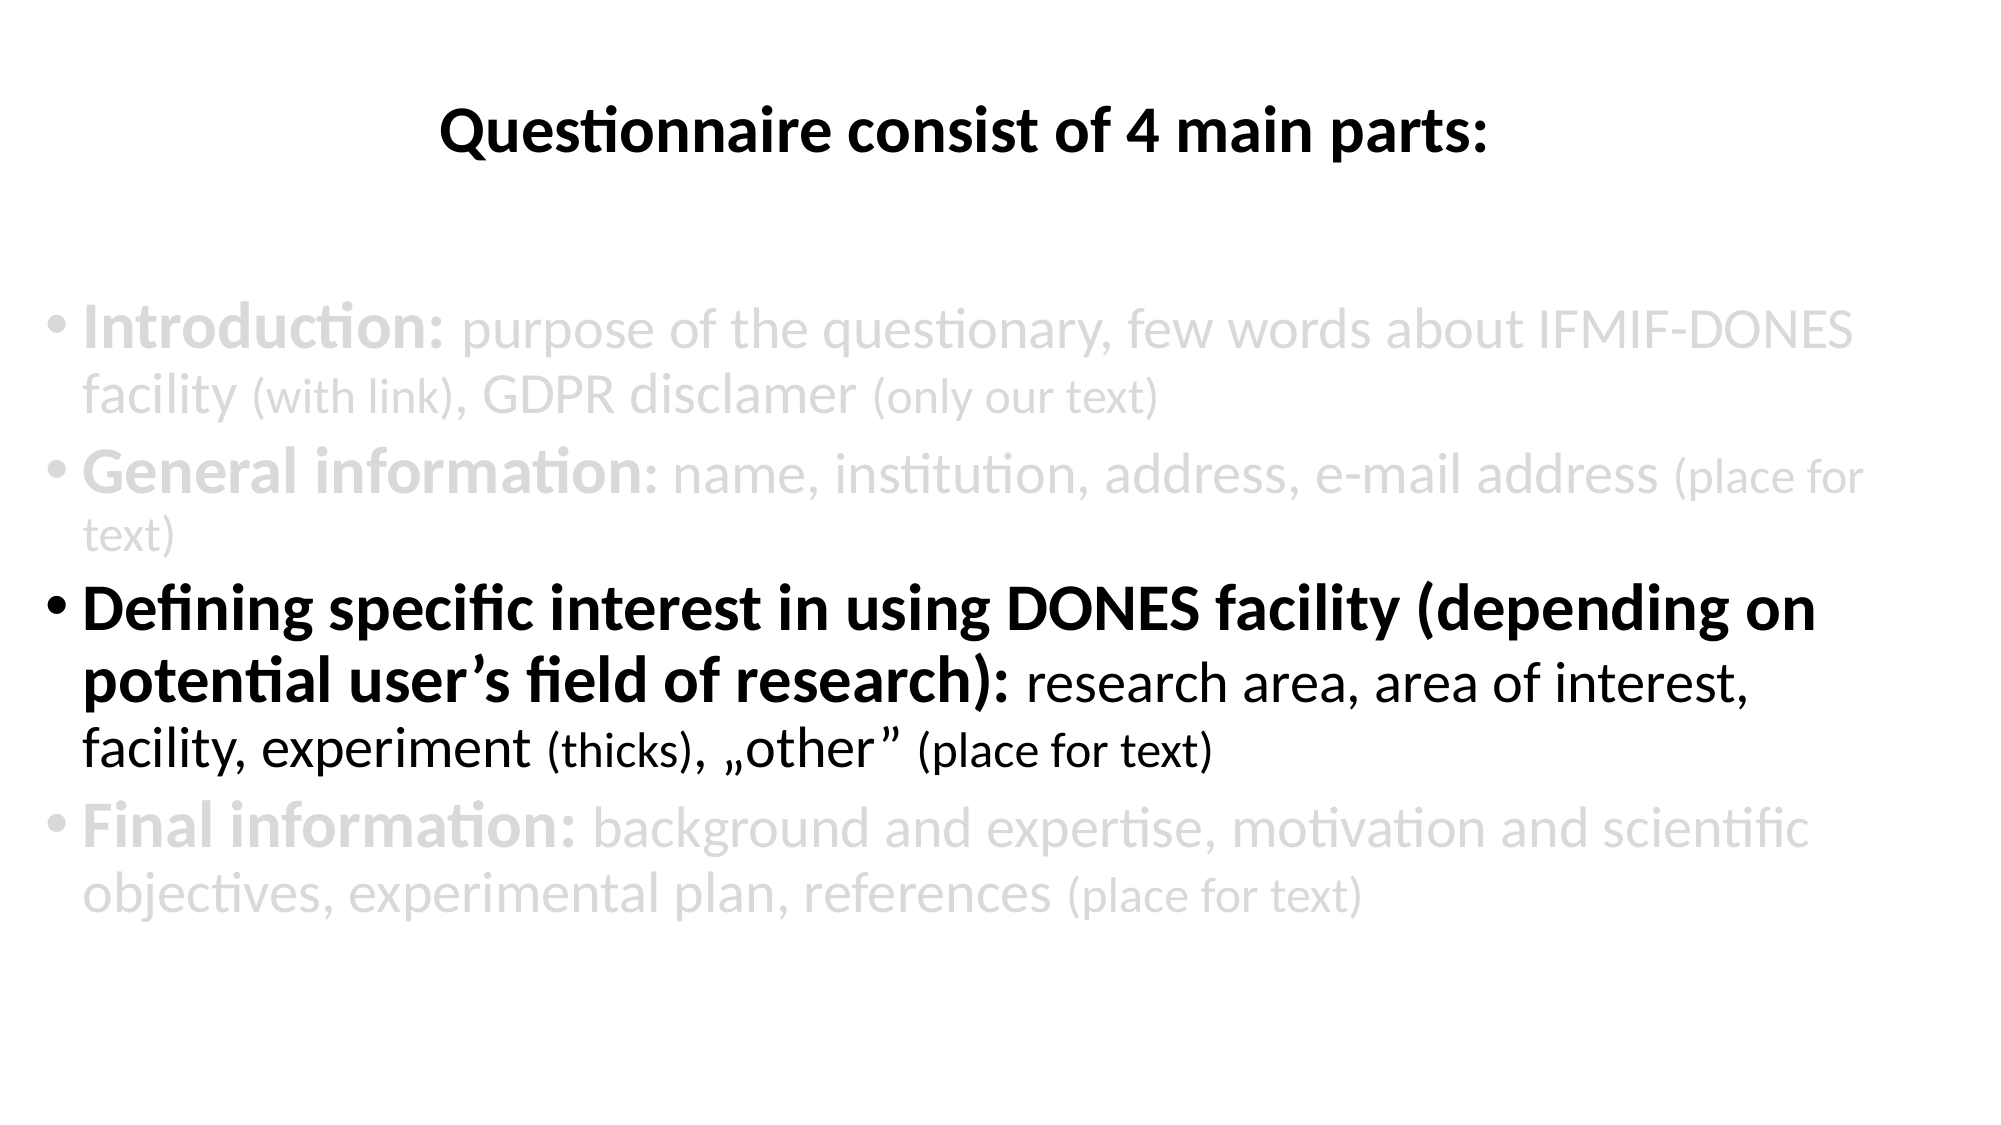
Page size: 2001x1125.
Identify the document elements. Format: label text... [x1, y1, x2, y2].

text_box Questionnaire consist of 4 main parts: [424, 78, 1507, 173]
list Introduction: purpose of the questionary, few words about IFMIF-DONES facility (with link), GDPR disclamer (only our text) General information: name, institution, address, e-mail address (place for text) Defining specific interest in using DONES facility (depending on potential user’s field of research): research area, area of interest, facility, experiment (thicks), „other” (place for text) Final information: background and expertise, motivation and scientific objectives, experimental plan, references (place for text) [8, 233, 1922, 1075]
